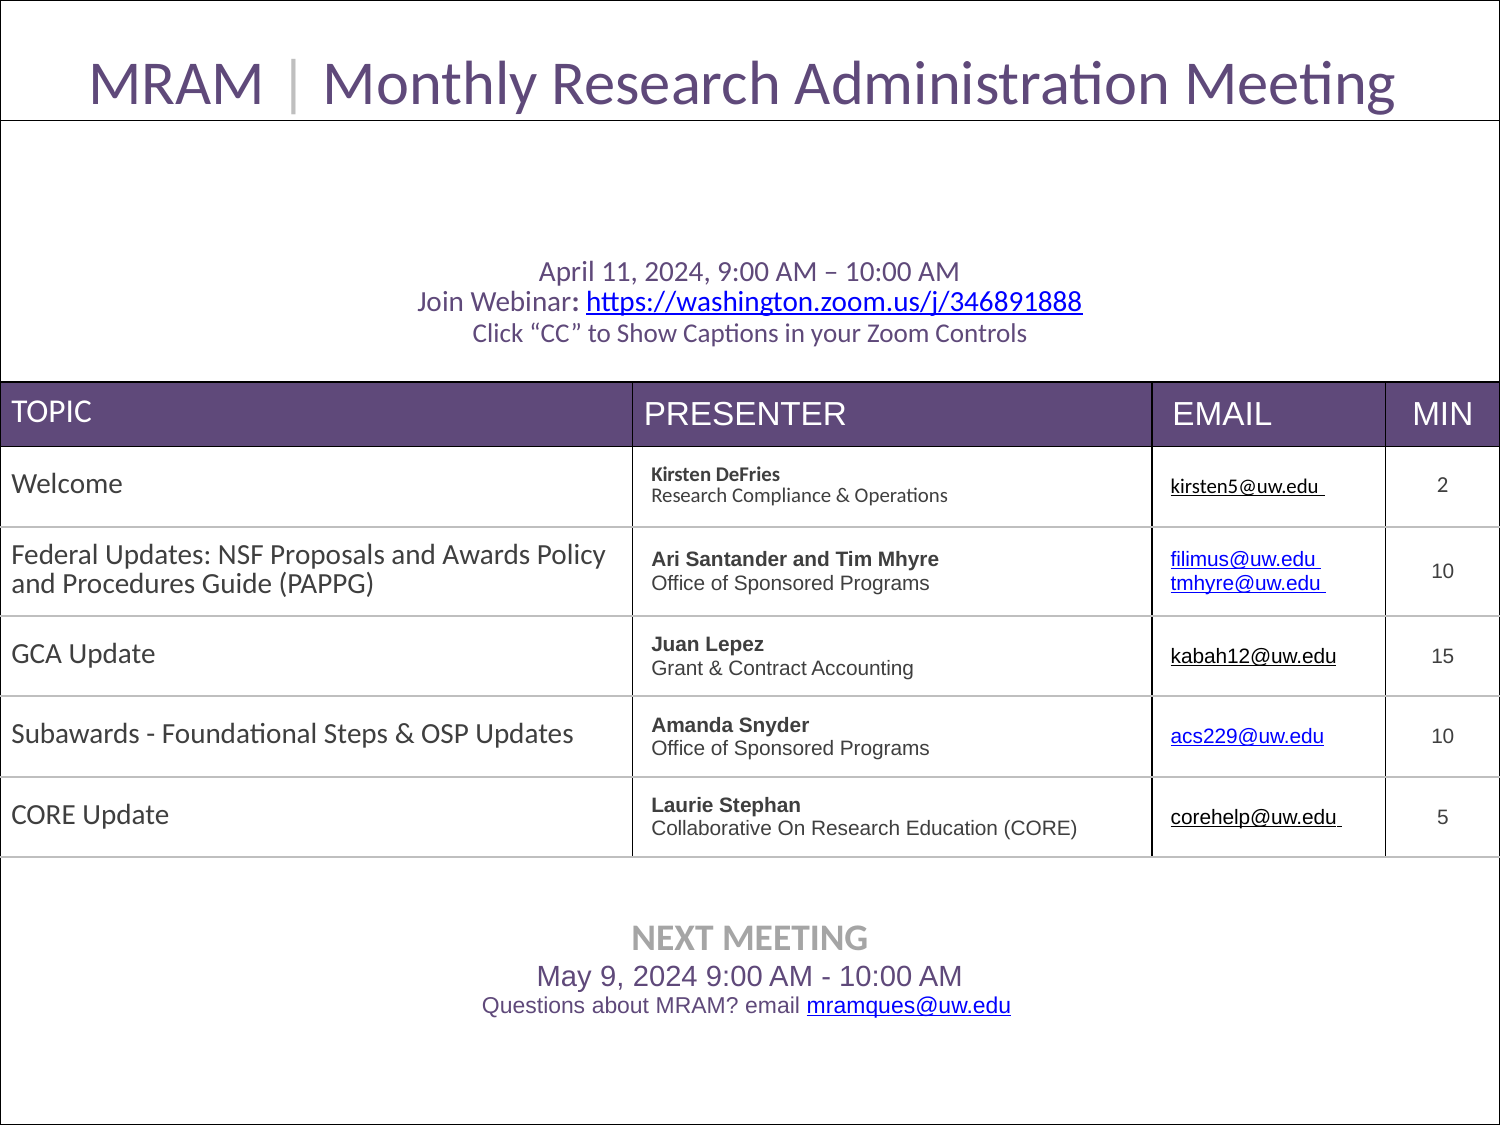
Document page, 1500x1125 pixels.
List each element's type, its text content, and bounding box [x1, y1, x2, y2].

table_cell EMAIL [1153, 383, 1385, 446]
table_cell Laurie Stephan Collaborative On Research Education (CORE) [633, 778, 1151, 856]
table_cell Welcome [1, 447, 632, 526]
table_cell Federal Updates: NSF Proposals and Awards Policy and Procedures Guide (PAPPG) [1, 528, 632, 615]
table_cell April 11, 2024, 9:00 AM – 10:00 AM Join Webinar: https://washington.zoom.us/j/346891888 Click “CC” to Show Captions in your Zoom Controls [1, 121, 1499, 381]
table_cell 15 [1386, 617, 1499, 695]
table_cell acs229@uw.edu [1153, 697, 1385, 776]
table_cell corehelp@uw.edu [1153, 778, 1385, 856]
table_cell Kirsten DeFries Research Compliance & Operations [633, 447, 1151, 526]
table_cell Ari Santander and Tim Mhyre Office of Sponsored Programs [633, 528, 1151, 615]
table_cell MIN [1386, 383, 1499, 446]
table_cell Juan Lepez Grant & Contract Accounting [633, 617, 1151, 695]
table_cell PRESENTER [633, 383, 1151, 446]
table_cell filimus@uw.edu tmhyre@uw.edu [1153, 528, 1385, 615]
table_cell 10 [1386, 697, 1499, 776]
table_cell GCA Update [1, 617, 632, 695]
table_cell NEXT MEETING May 9, 2024 9:00 AM - 10:00 AM Questions about MRAM? email mramques@uw.edu [1, 858, 1499, 1124]
table_cell Subawards - Foundational Steps & OSP Updates [1, 697, 632, 776]
table_cell 10 [1386, 528, 1499, 615]
table_cell kabah12@uw.edu [1153, 617, 1385, 695]
table_cell kirsten5@uw.edu [1153, 447, 1385, 526]
table_cell CORE Update [1, 778, 632, 856]
table_cell 5 [1386, 778, 1499, 856]
table_cell TOPIC [1, 383, 632, 446]
table_cell Amanda Snyder Office of Sponsored Programs [633, 697, 1151, 776]
table_header MRAM | Monthly Research Administration Meeting [1, 1, 1499, 120]
table_cell 2 [1386, 447, 1499, 526]
